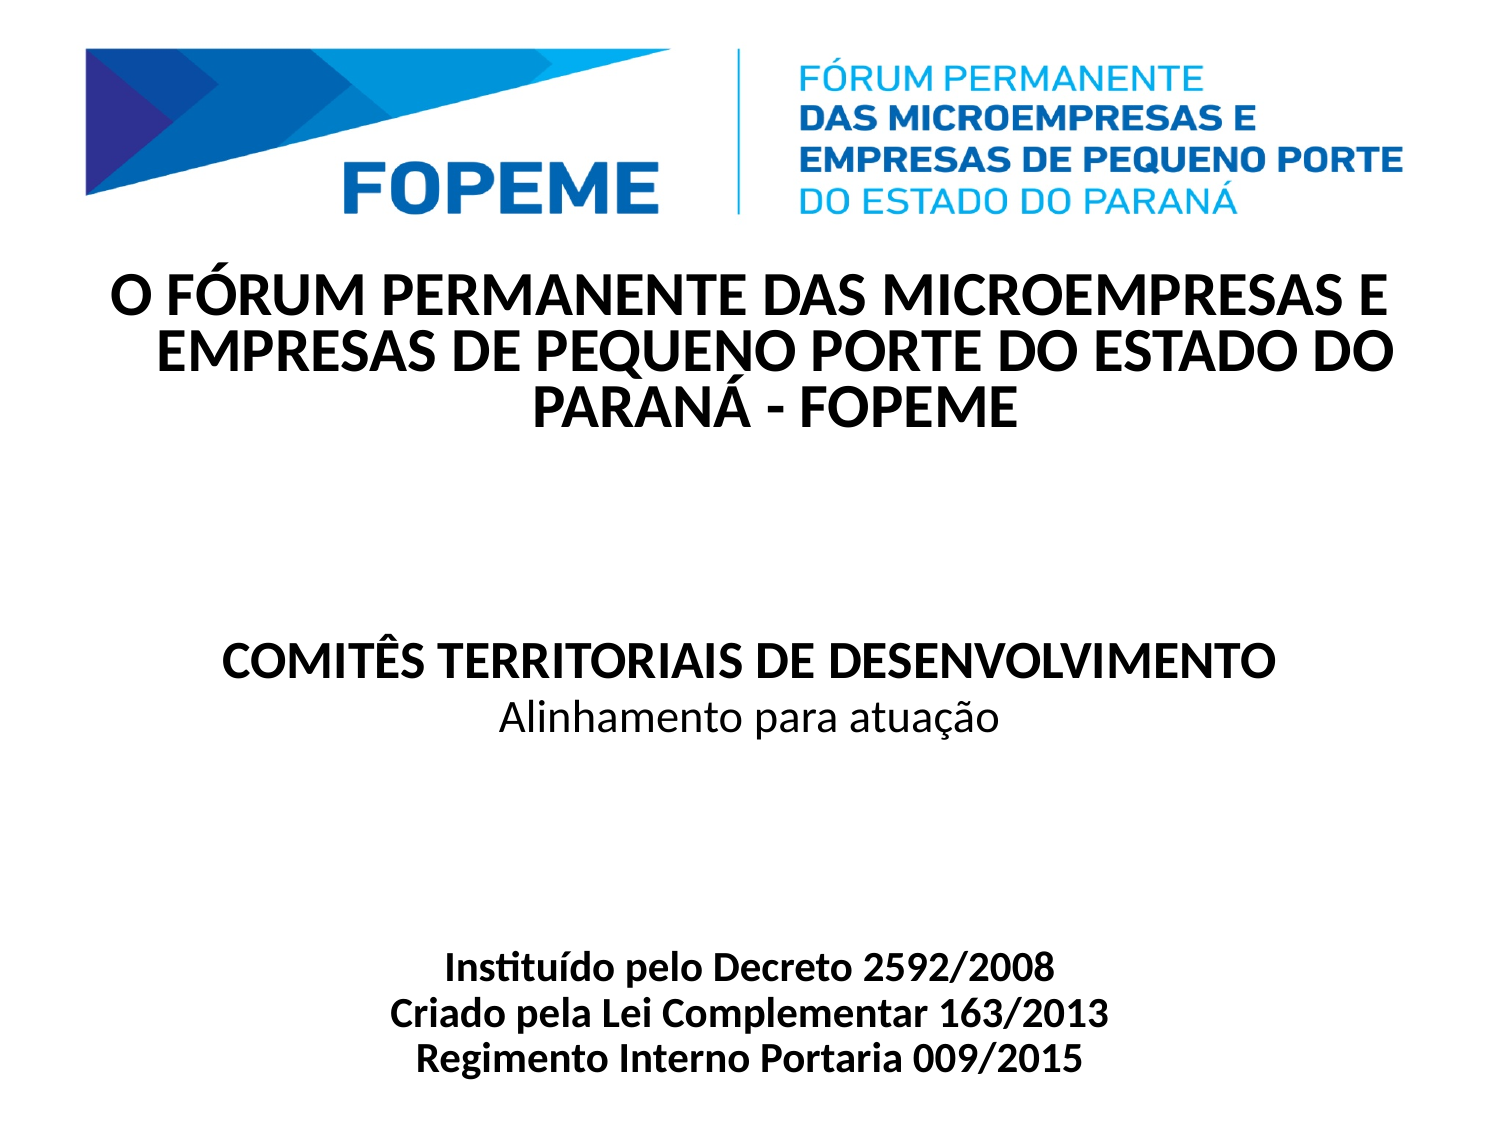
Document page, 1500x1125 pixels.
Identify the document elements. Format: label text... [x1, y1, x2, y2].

list O FÓRUM PERMANENTE DAS MICROEMPRESAS E EMPRESAS DE PEQUENO PORTE DO ESTADO DO PARANÁ - FOPEME COMITÊS TERRITORIAIS DE DESENVOLVIMENTO Alinhamento para atuação Instituído pelo Decreto 2592/2008 Criado pela Lei Complementar 163/2013 Regimento Interno Portaria 009/2015 [75, 262, 1425, 1094]
picture [64, 30, 1424, 232]
